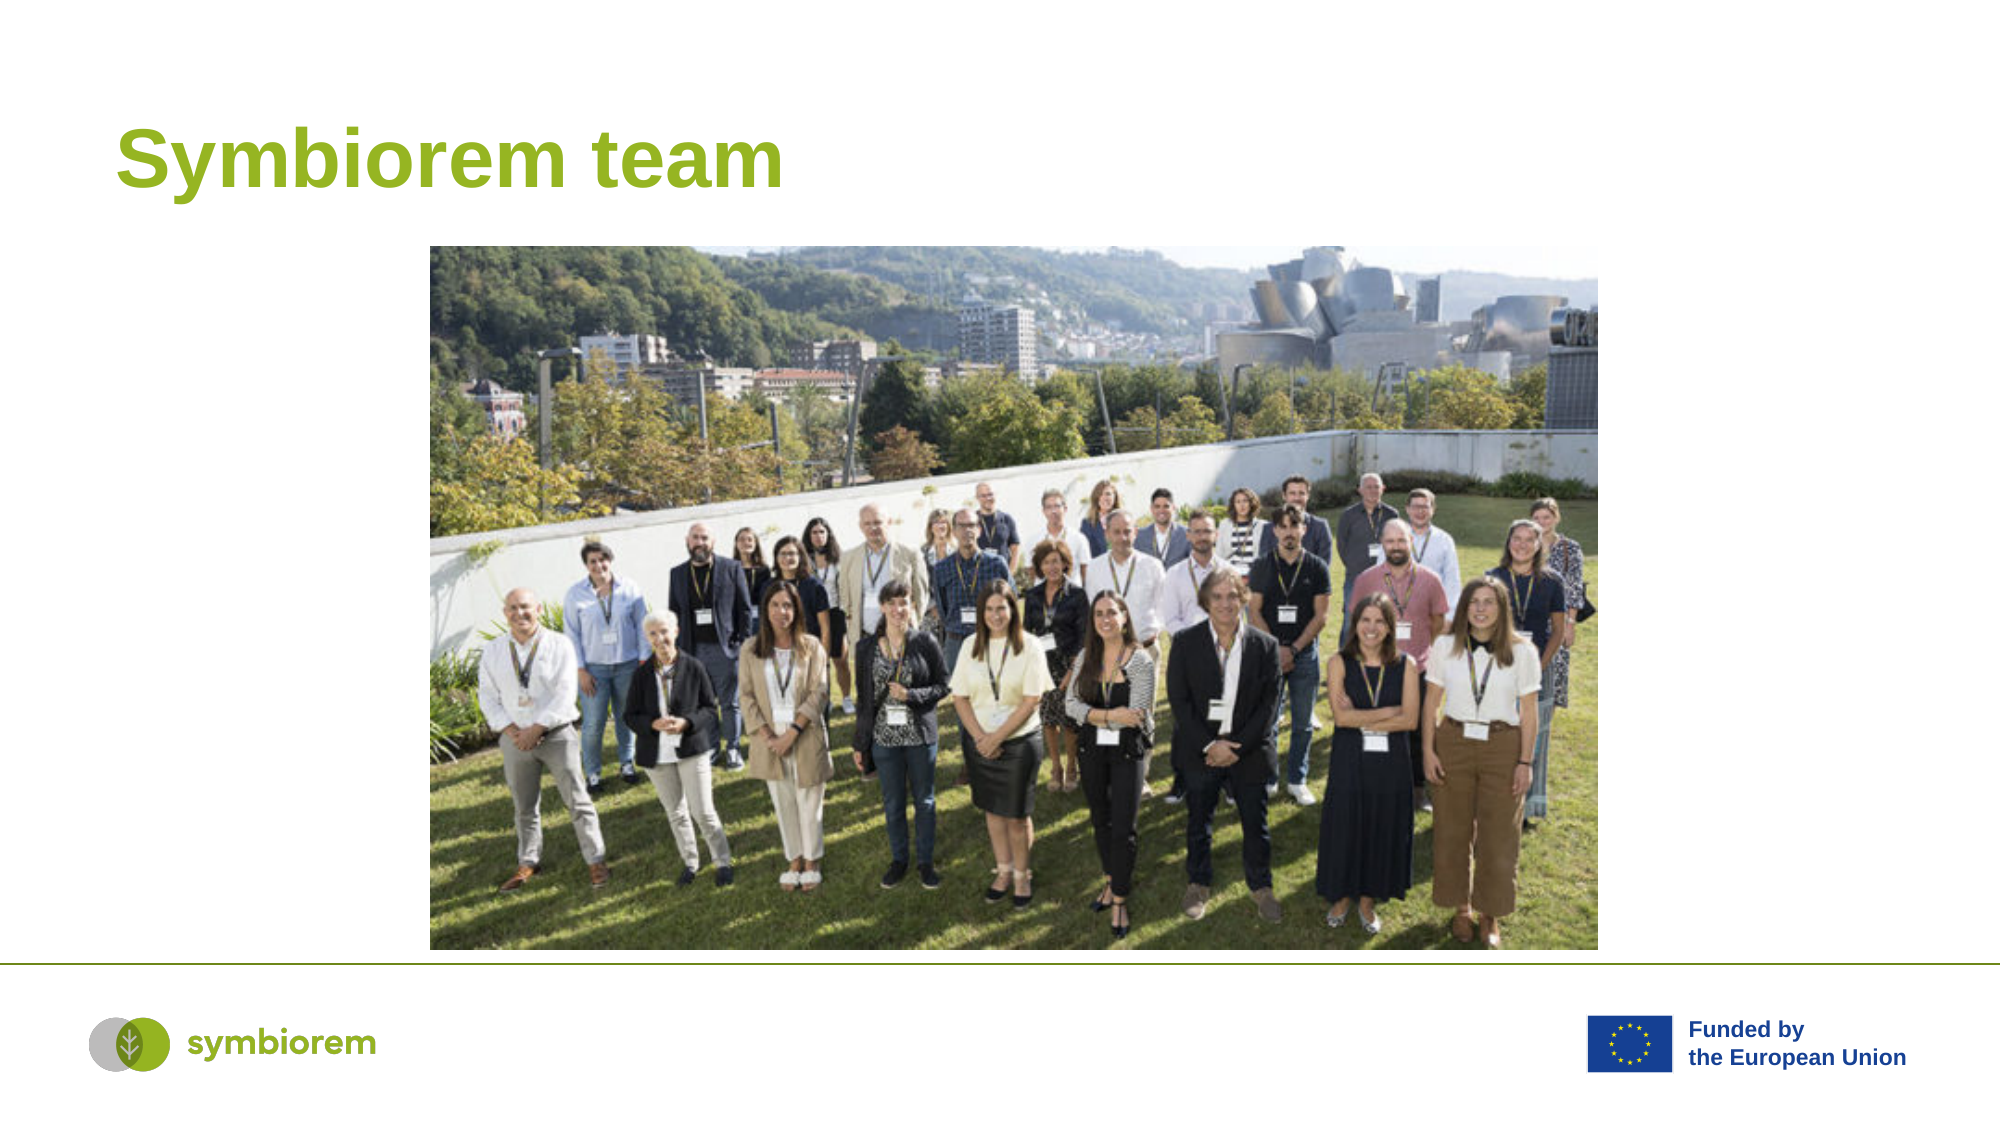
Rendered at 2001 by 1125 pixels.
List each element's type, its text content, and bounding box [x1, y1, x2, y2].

picture [429, 245, 1598, 951]
picture [35, 965, 429, 1125]
text_box Symbiorem team [115, 115, 1935, 204]
picture [1586, 1014, 1674, 1074]
